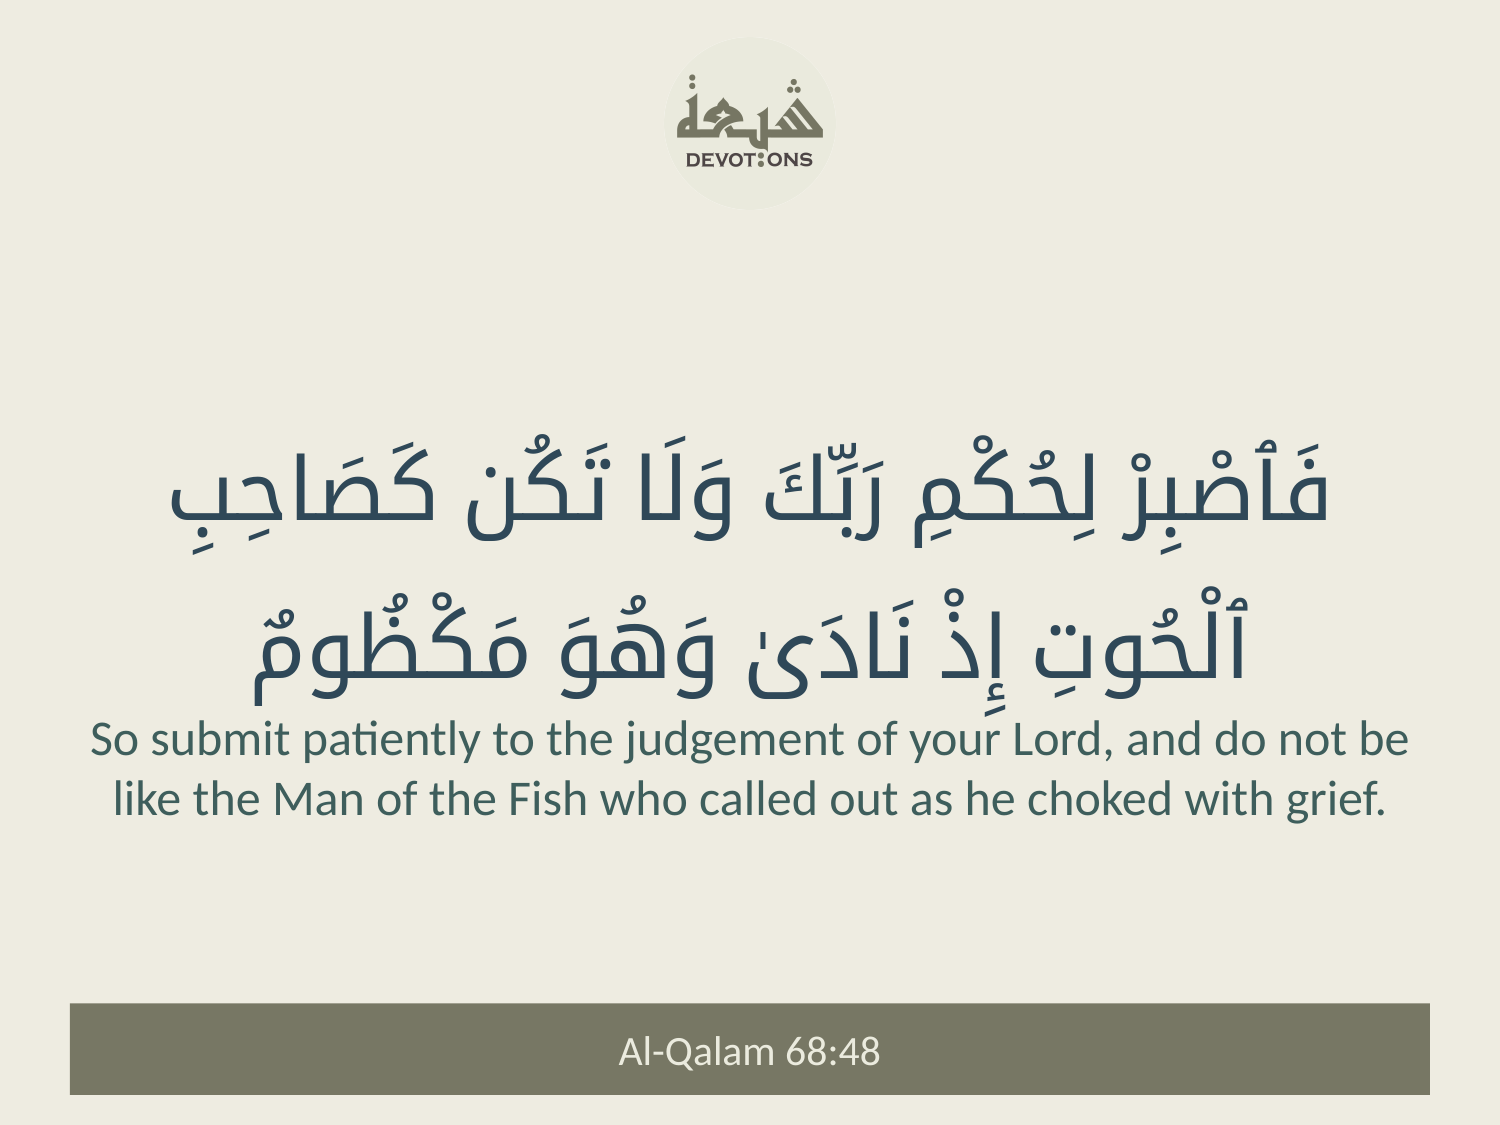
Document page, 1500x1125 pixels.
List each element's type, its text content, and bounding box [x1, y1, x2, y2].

list Al-Qalam 68:48 [69, 1003, 1430, 1095]
picture [656, 29, 844, 203]
list فَٱصْبِرْ لِحُكْمِ رَبِّكَ وَلَا تَكُن كَصَاحِبِ ٱلْحُوتِ إِذْ نَادَىٰ وَهُوَ مَكْظُومٌ So submit patiently to the judgement of your Lord, and do not be like the Man of the Fish who called out as he choked with grief. [69, 203, 1430, 1003]
